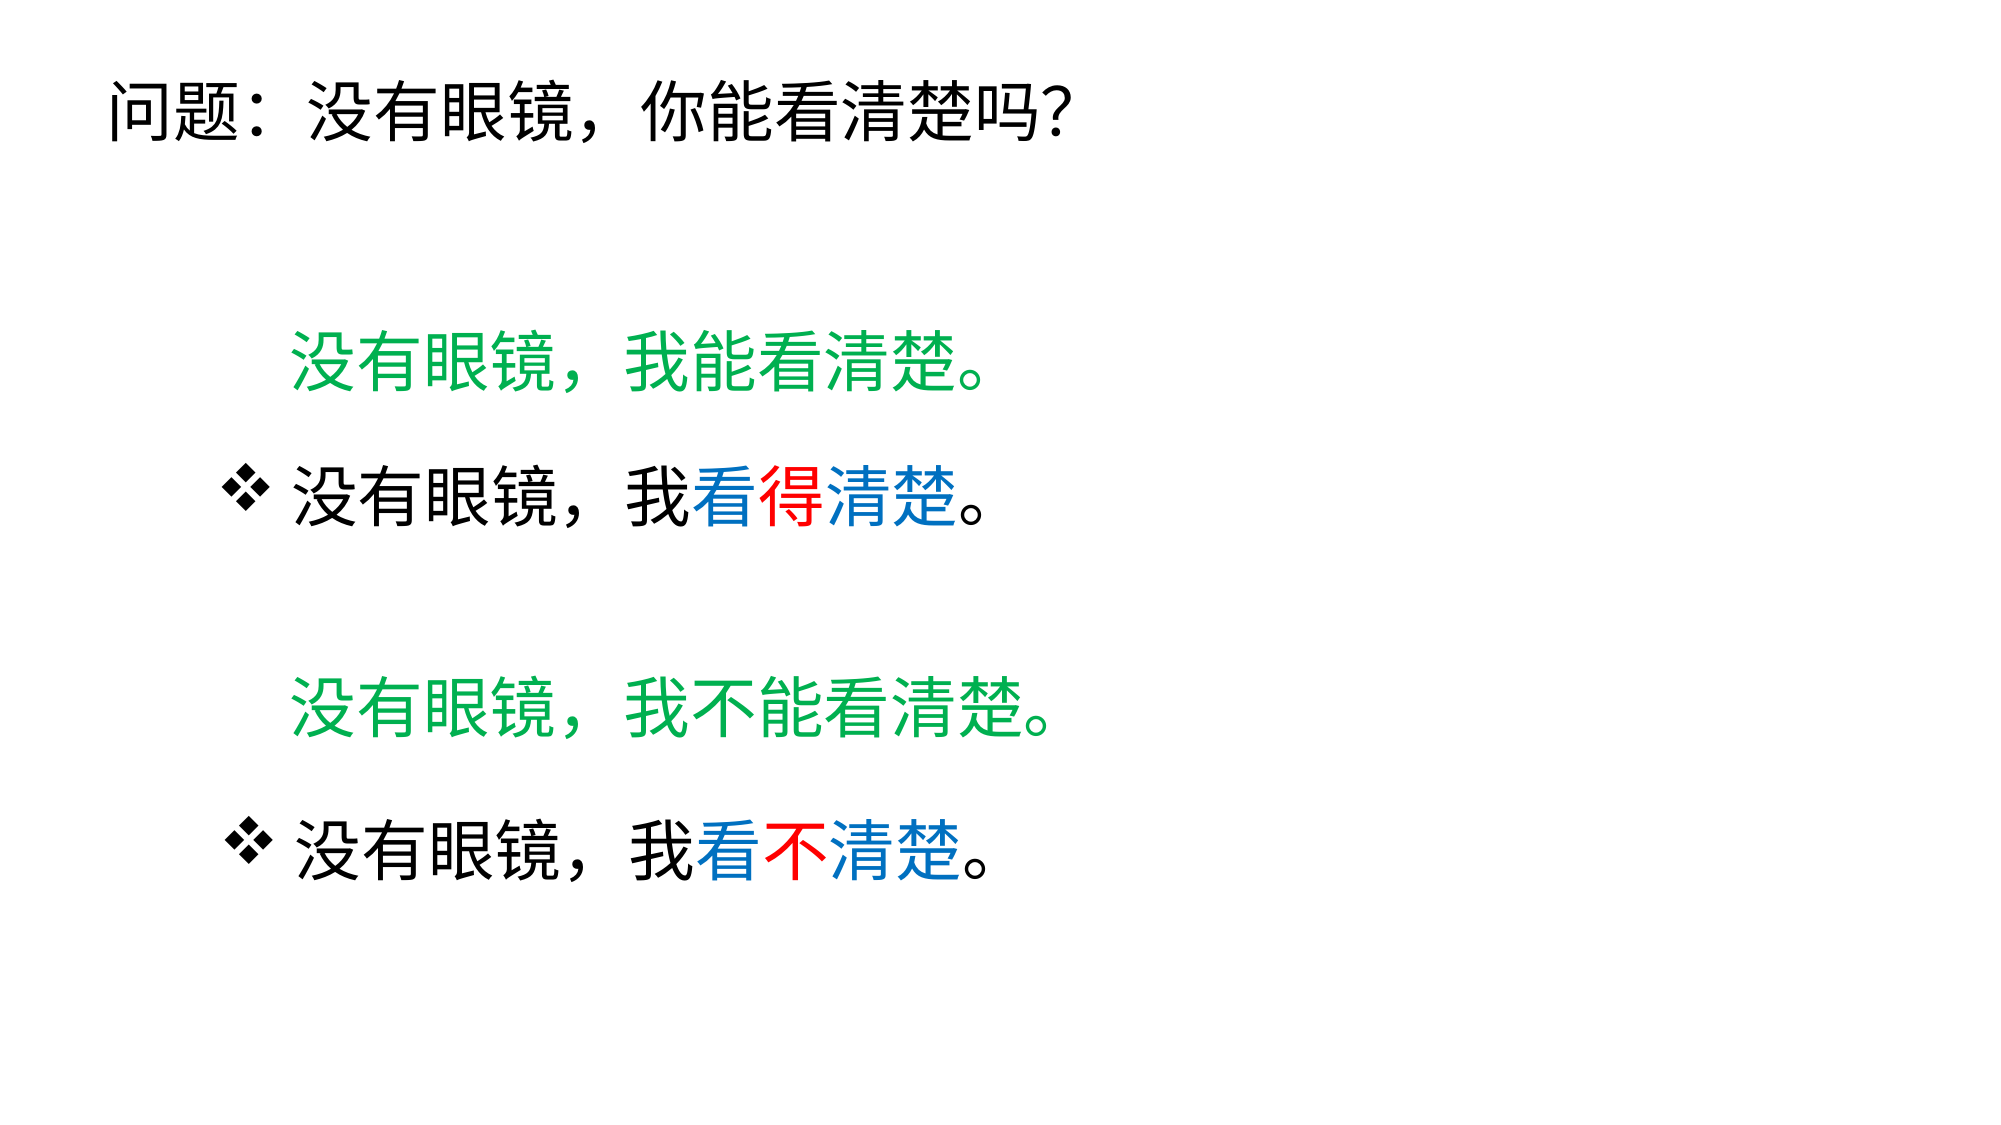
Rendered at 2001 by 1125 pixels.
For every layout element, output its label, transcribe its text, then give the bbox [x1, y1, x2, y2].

text_box 没有眼镜，我不能看清楚。 [275, 658, 1304, 754]
text_box 没有眼镜，我看不清楚。 [204, 801, 1044, 896]
list 问题：没有眼镜，你能看清楚吗？ [91, 70, 1142, 167]
text_box 没有眼镜，我能看清楚。 [275, 312, 1325, 407]
text_box 没有眼镜，我看得清楚。 [201, 447, 1378, 543]
